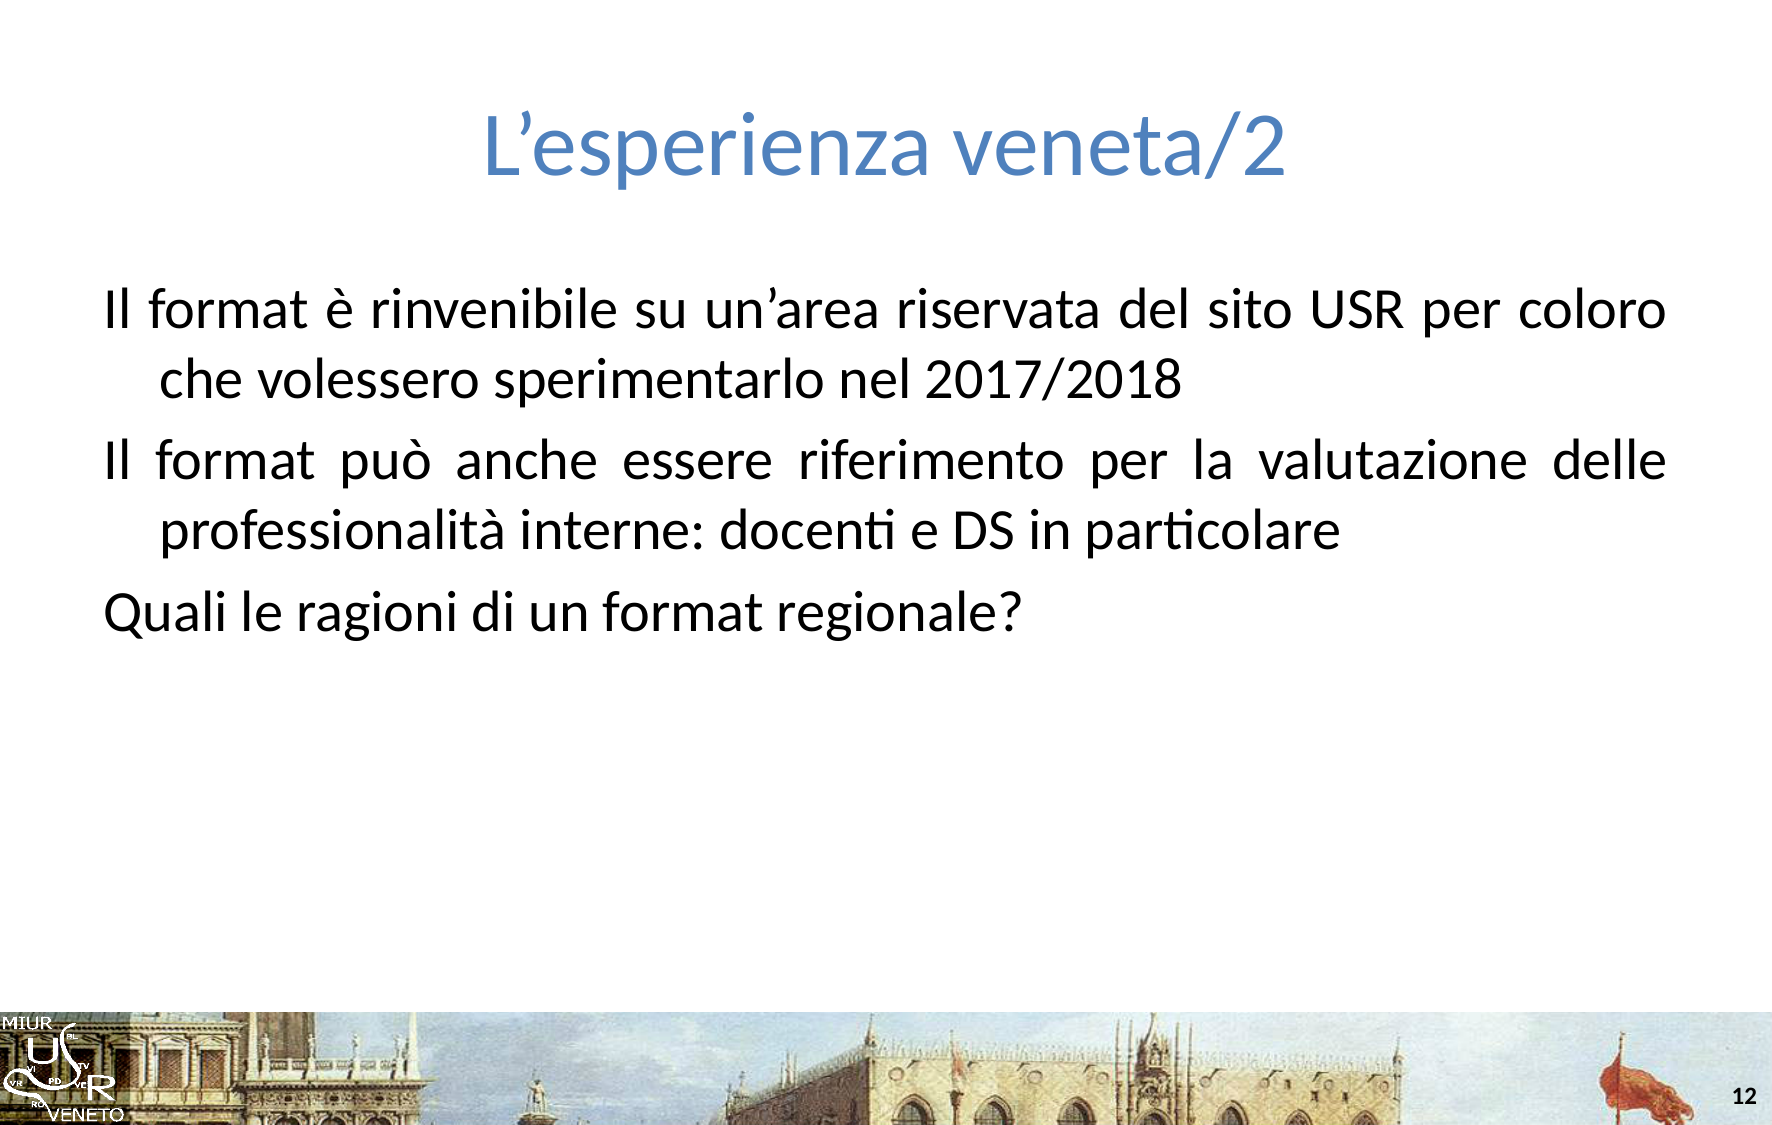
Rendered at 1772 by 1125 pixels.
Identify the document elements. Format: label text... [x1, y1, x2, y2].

list Il format è rinvenibile su un’area riservata del sito USR per coloro che volessero sperimentarlo nel 2017/2018 Il format può anche essere riferimento per la valutazione delle professionalità interne: docenti e DS in particolare Quali le ragioni di un format regionale? [88, 262, 1684, 1006]
picture [0, 1011, 1772, 1125]
title L’esperienza veneta/2 [88, 44, 1684, 233]
